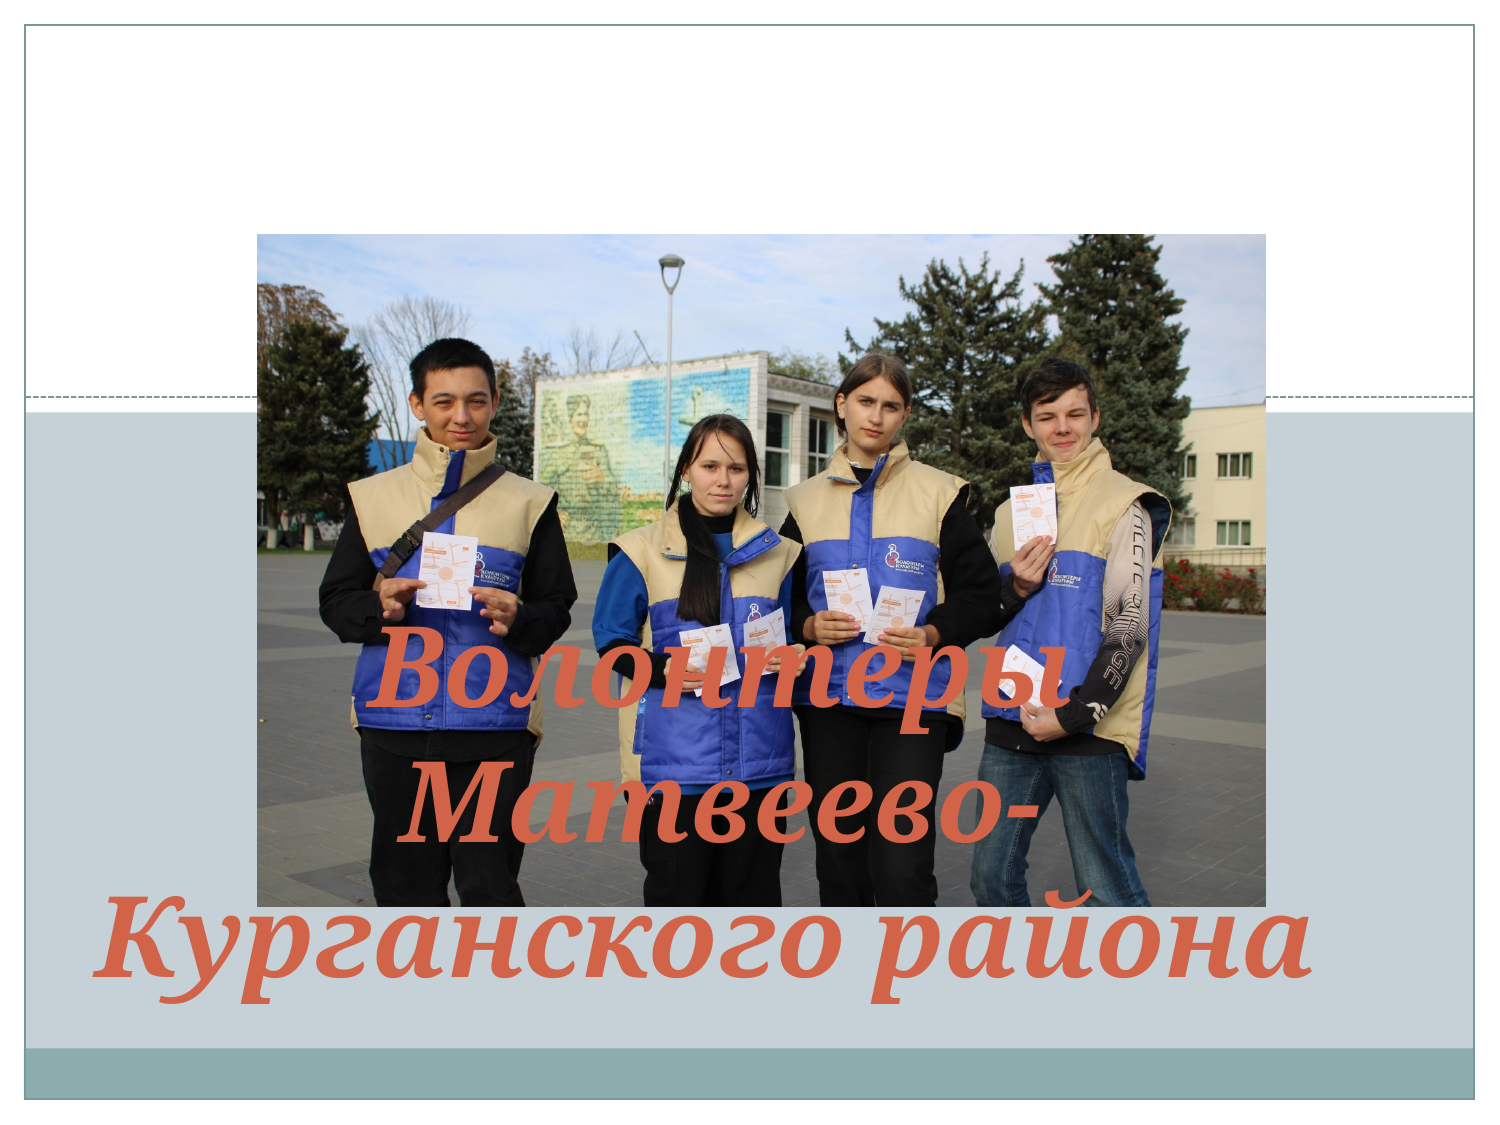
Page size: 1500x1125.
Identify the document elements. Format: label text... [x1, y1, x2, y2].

picture [257, 234, 1266, 907]
title Волонтеры Матвеево-Курганского района [35, 691, 1407, 1008]
